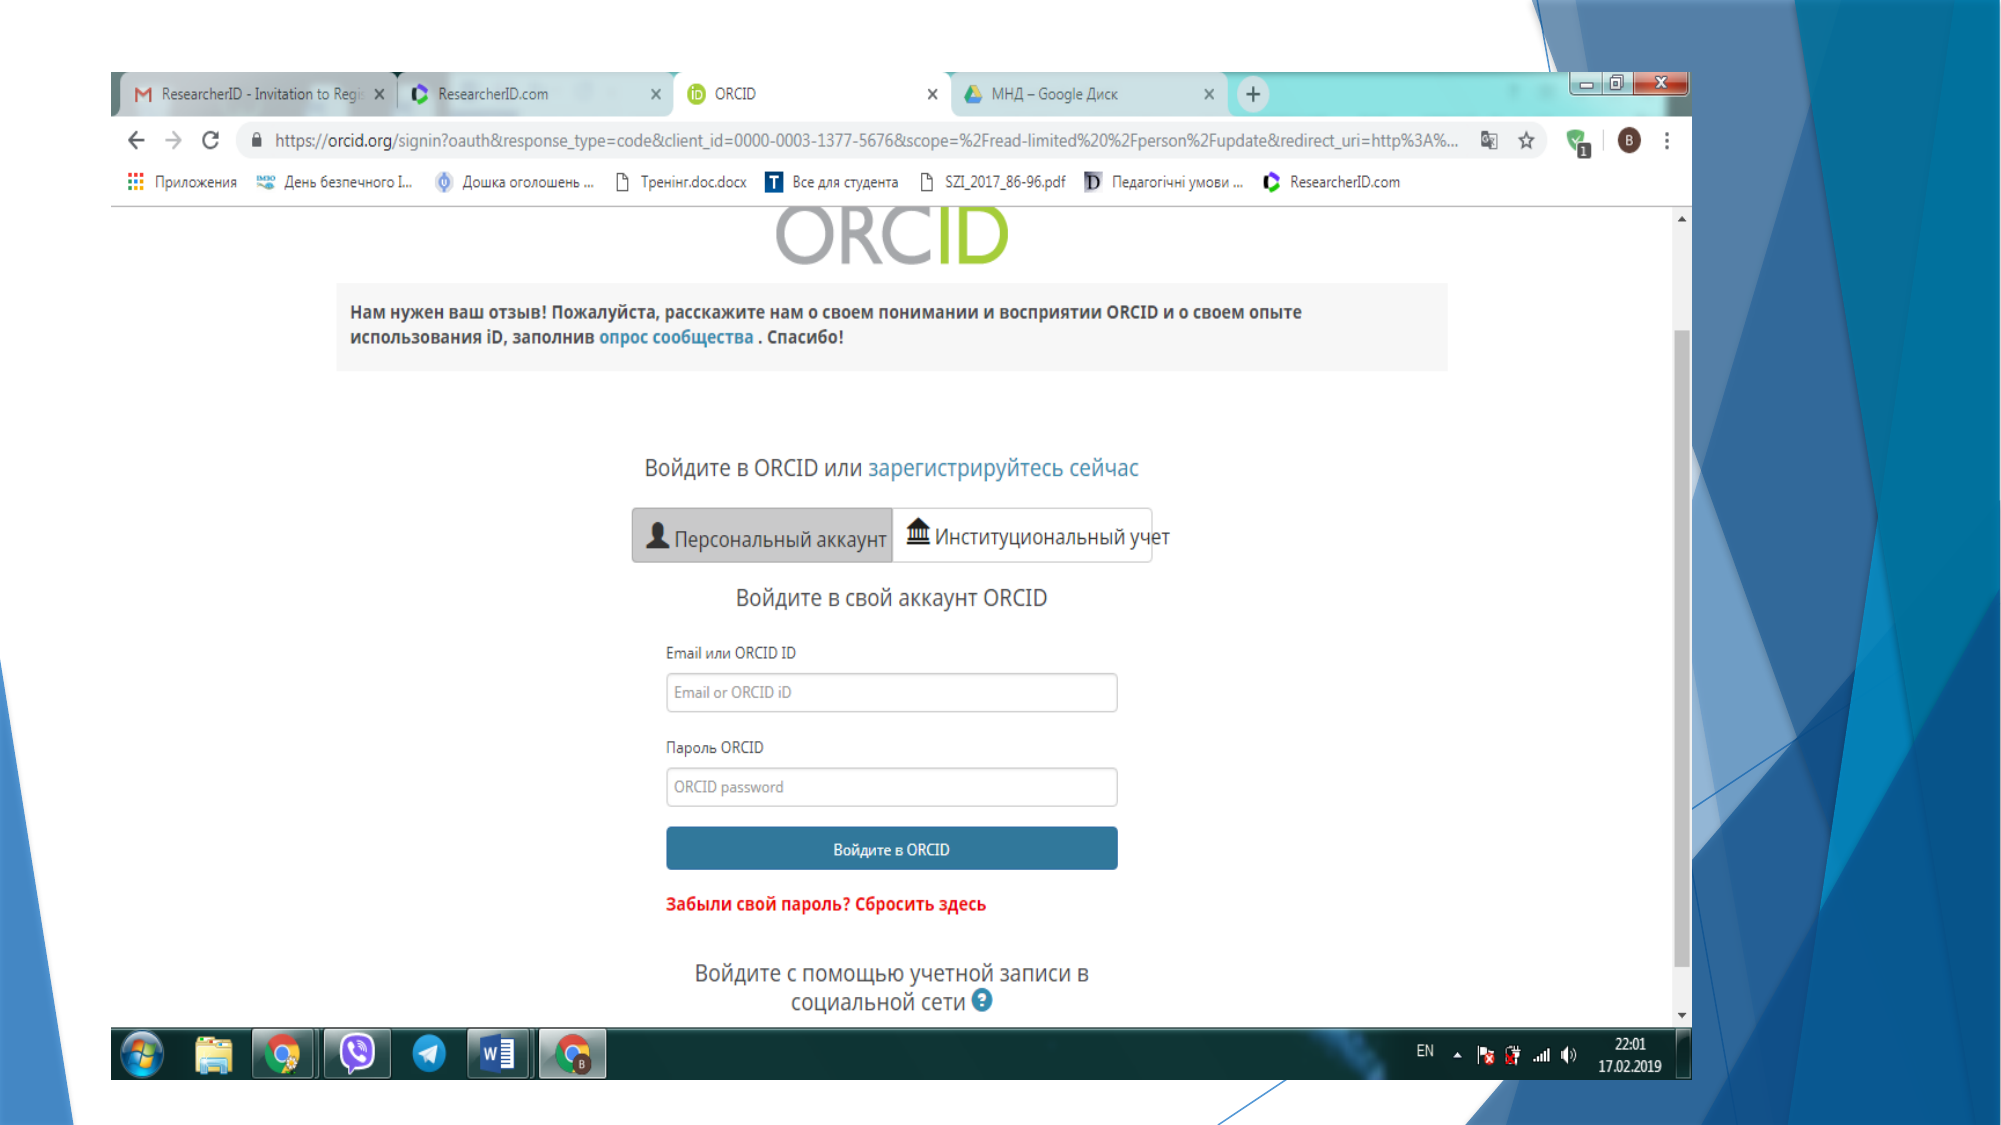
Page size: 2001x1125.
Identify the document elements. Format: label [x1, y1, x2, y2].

picture [110, 72, 1693, 1080]
